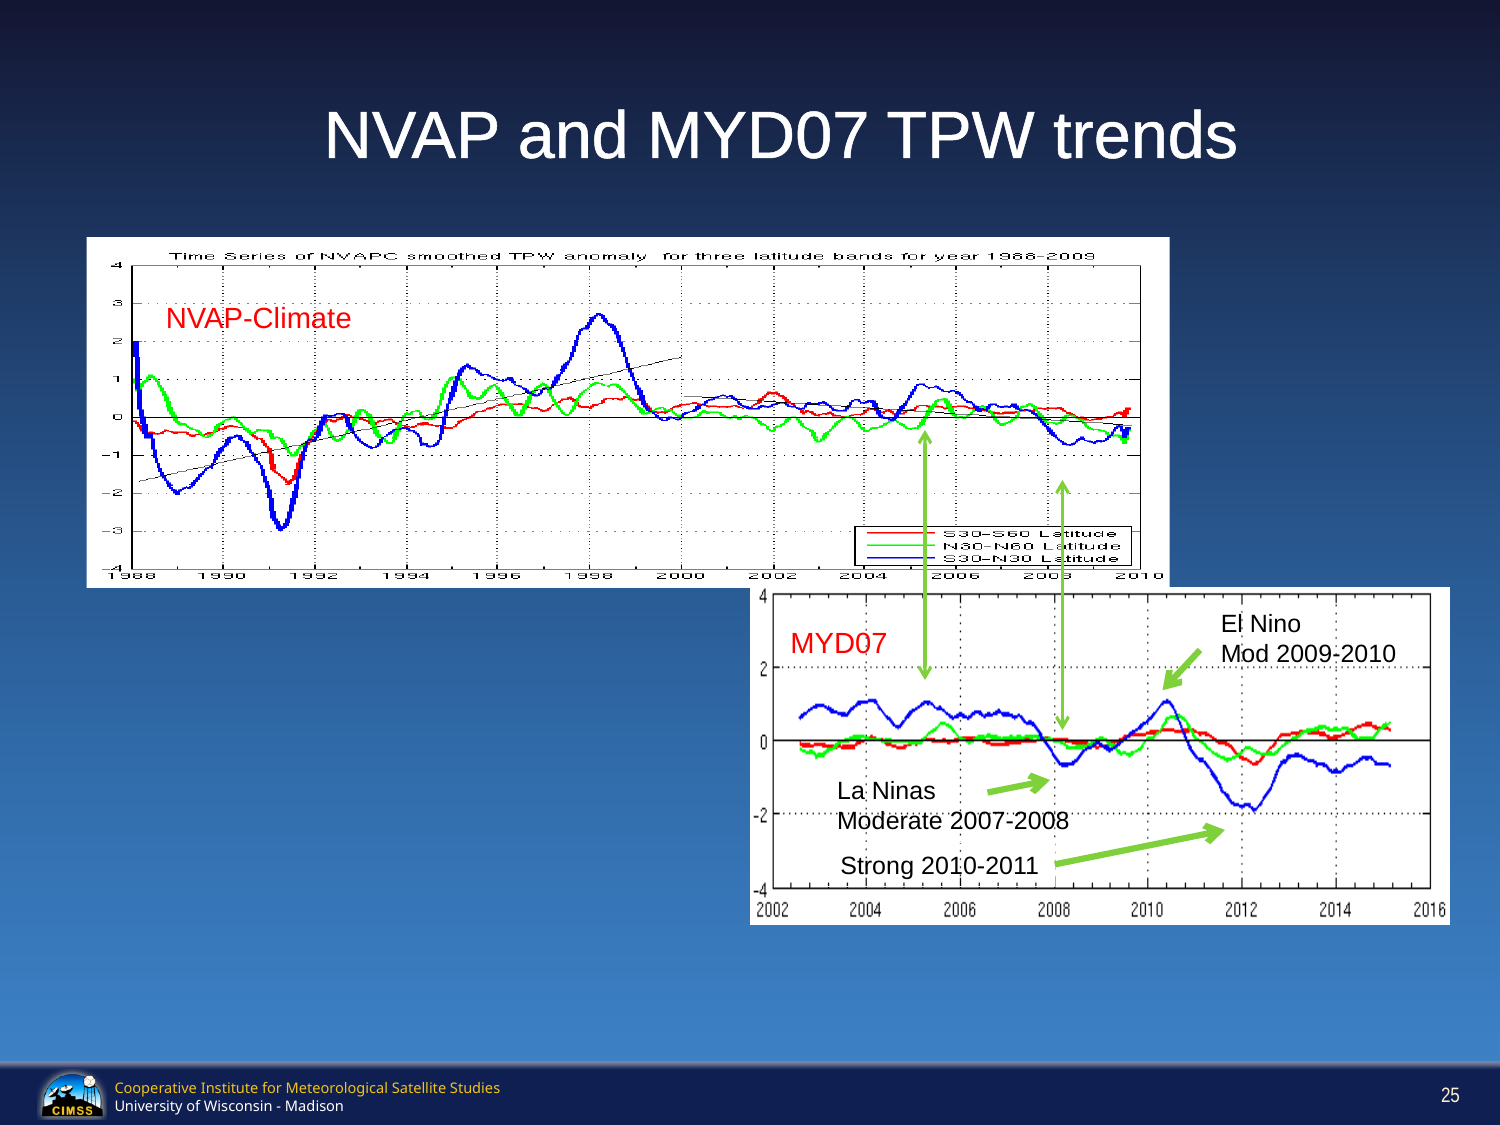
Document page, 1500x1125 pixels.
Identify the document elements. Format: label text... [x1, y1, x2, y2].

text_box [1162, 649, 1201, 691]
title NVAP and MYD07 TPW trends [150, 50, 1413, 213]
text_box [1055, 829, 1226, 866]
slide_number 25 [1400, 1074, 1475, 1113]
picture [86, 237, 1171, 588]
picture [749, 587, 1451, 926]
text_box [986, 779, 1051, 793]
picture [37, 1069, 107, 1120]
